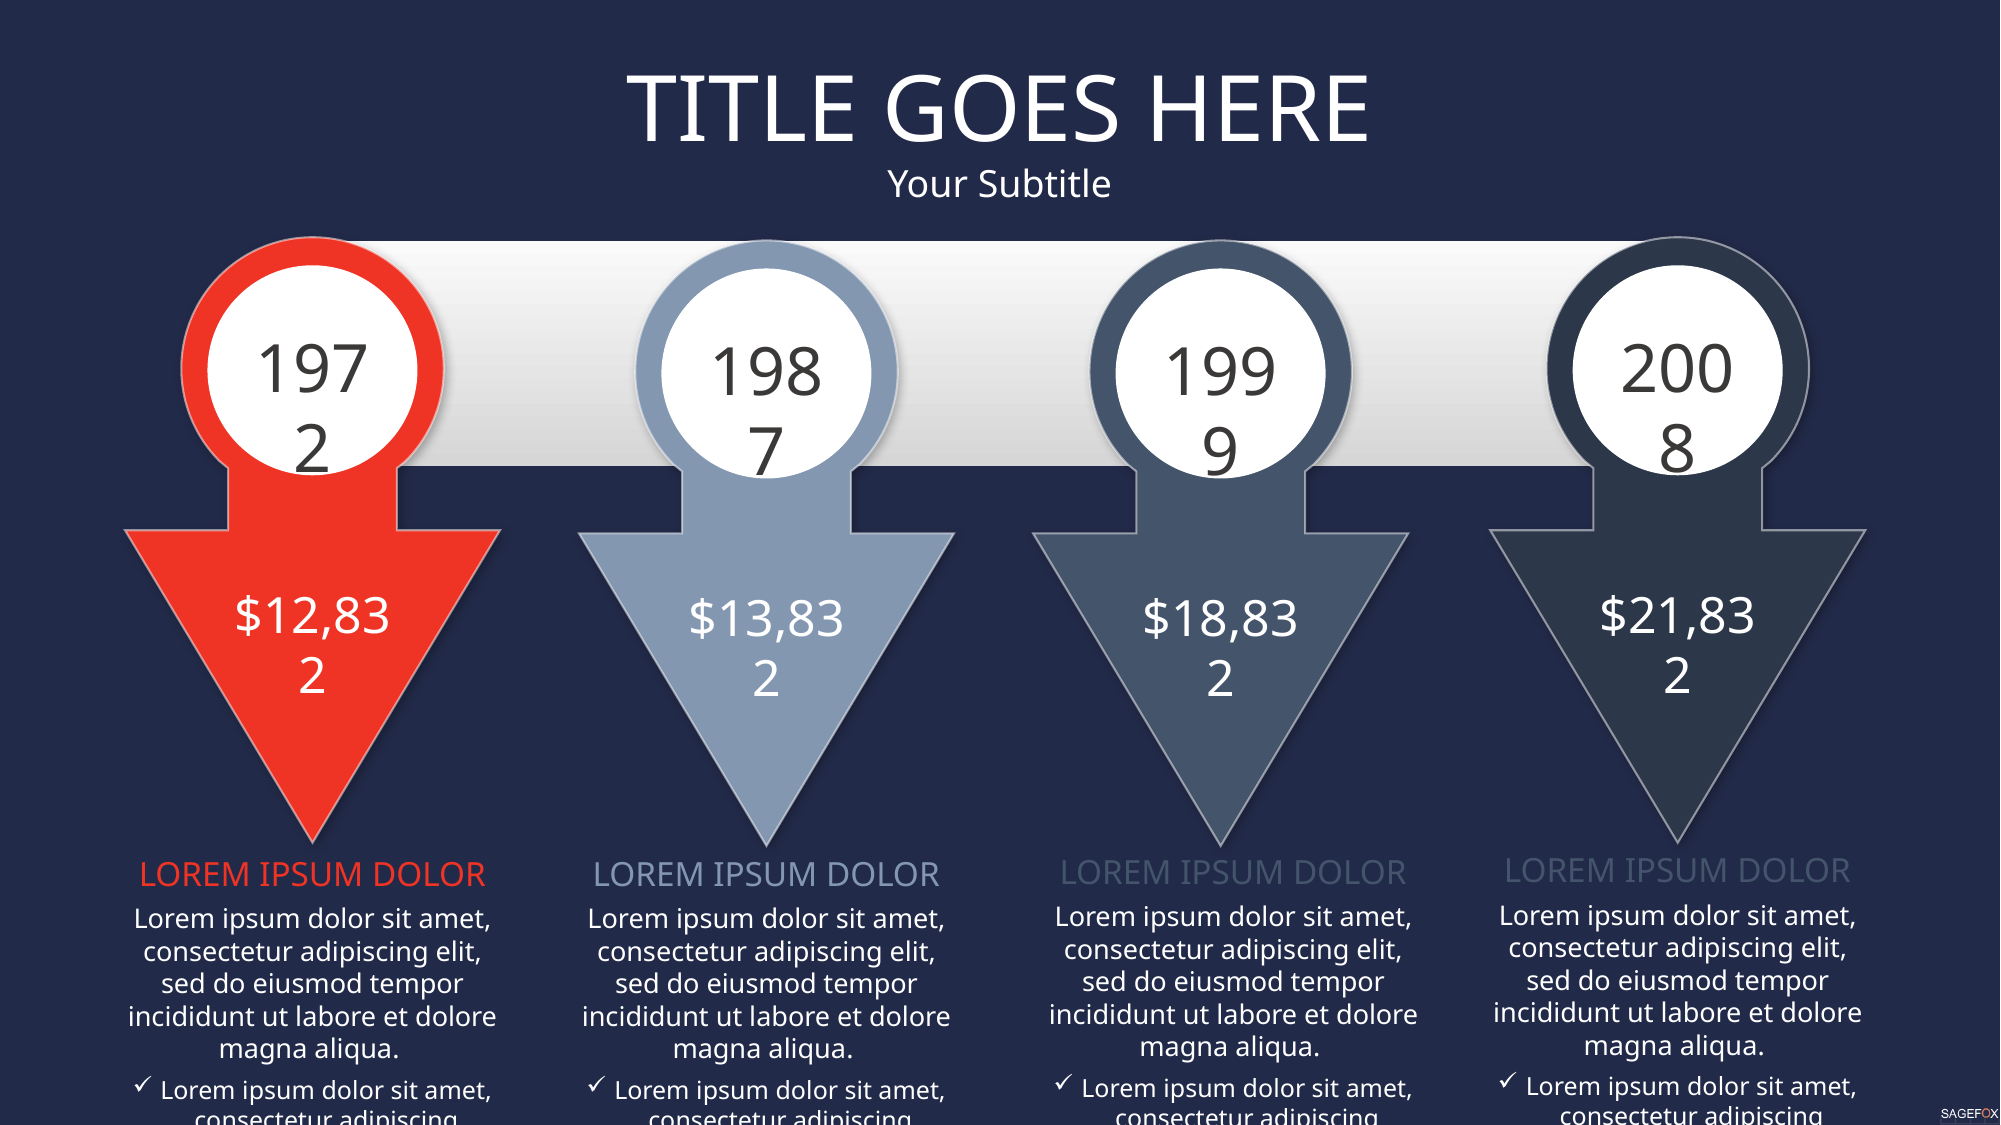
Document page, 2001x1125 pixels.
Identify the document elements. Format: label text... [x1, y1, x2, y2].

text_box [500, 240, 578, 468]
text_box LOREM IPSUM DOLOR Lorem ipsum dolor sit amet, consectetur adipiscing elit, sed do eiusmod tempor incididunt ut labore et dolore magna aliqua. Lorem ipsum dolor sit amet, consectetur adipiscing [103, 845, 521, 1125]
text_box [954, 240, 1033, 468]
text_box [1490, 237, 1866, 843]
text_box TITLE GOES HERE Your Subtitle [548, 42, 1452, 212]
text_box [578, 240, 954, 846]
picture [1939, 1108, 2000, 1125]
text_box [124, 237, 500, 843]
text_box [1409, 240, 1490, 468]
text_box LOREM IPSUM DOLOR Lorem ipsum dolor sit amet, consectetur adipiscing elit, sed do eiusmod tempor incididunt ut labore et dolore magna aliqua. Lorem ipsum dolor sit amet, consectetur adipiscing [1024, 843, 1442, 1125]
text_box LOREM IPSUM DOLOR Lorem ipsum dolor sit amet, consectetur adipiscing elit, sed do eiusmod tempor incididunt ut labore et dolore magna aliqua. Lorem ipsum dolor sit amet, consectetur adipiscing [557, 845, 975, 1125]
text_box LOREM IPSUM DOLOR Lorem ipsum dolor sit amet, consectetur adipiscing elit, sed do eiusmod tempor incididunt ut labore et dolore magna aliqua. Lorem ipsum dolor sit amet, consectetur adipiscing [1469, 842, 1887, 1125]
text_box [1033, 240, 1409, 846]
